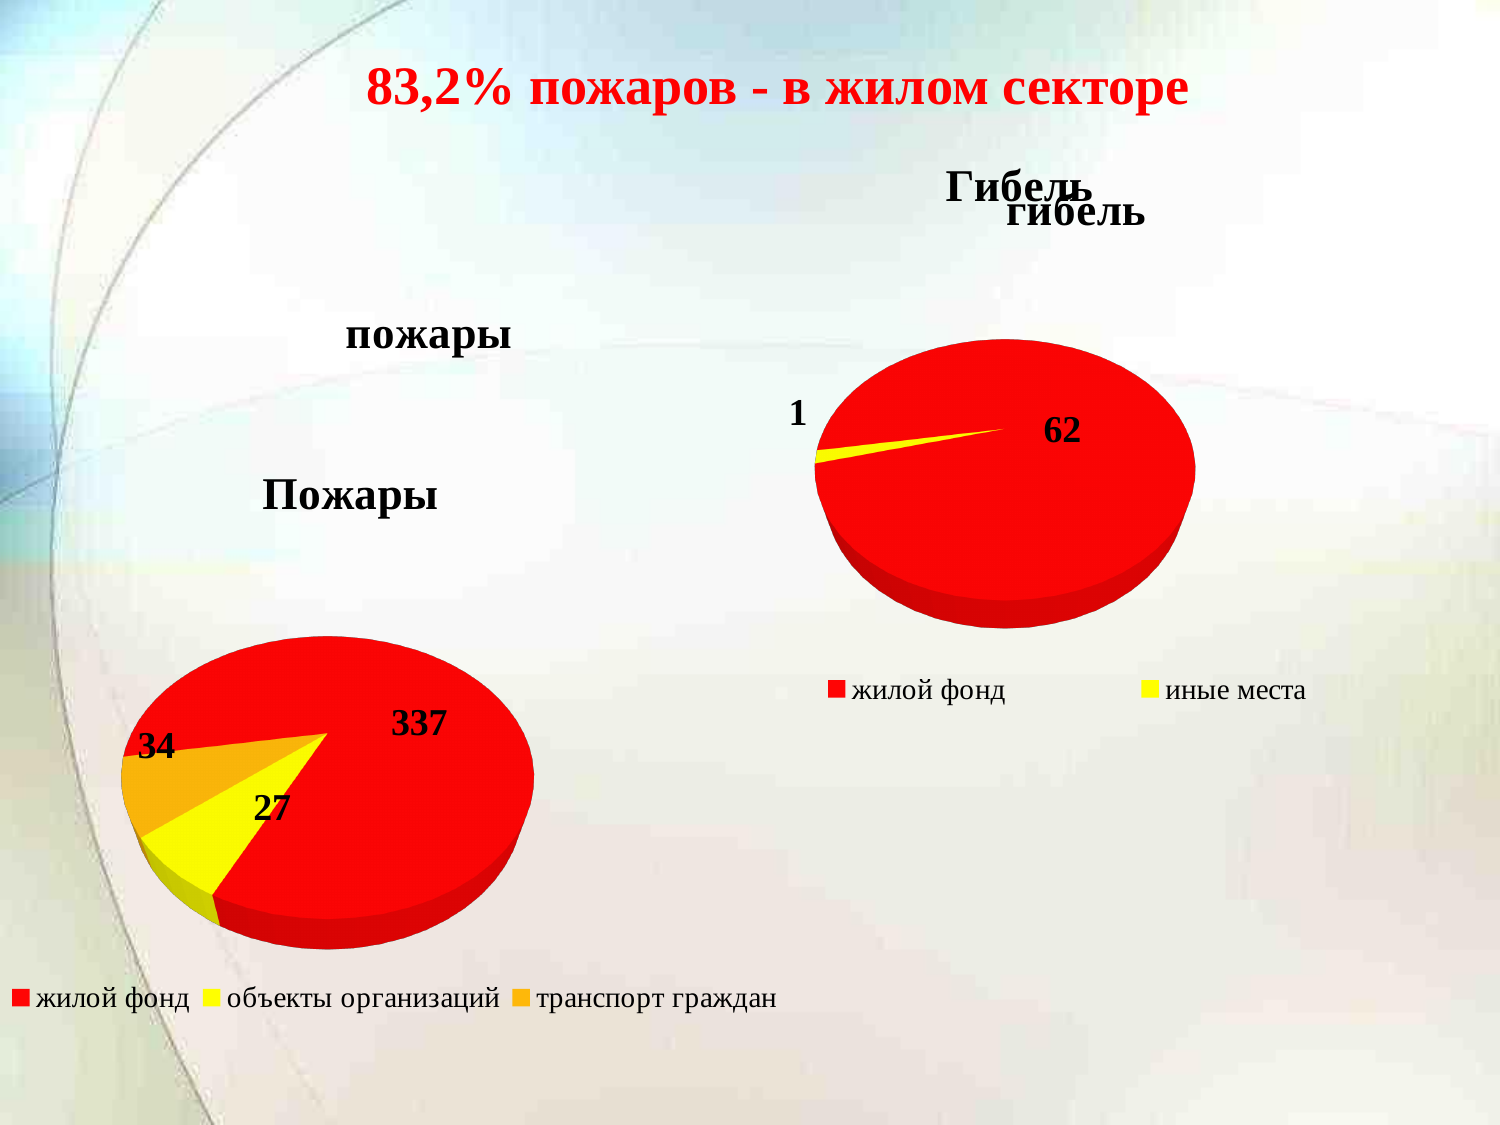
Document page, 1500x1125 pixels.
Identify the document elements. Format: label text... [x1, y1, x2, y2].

text_box 83,2% пожаров - в жилом секторе [88, 42, 1483, 123]
picture [0, 0, 1500, 1125]
chart [0, 123, 1483, 1125]
